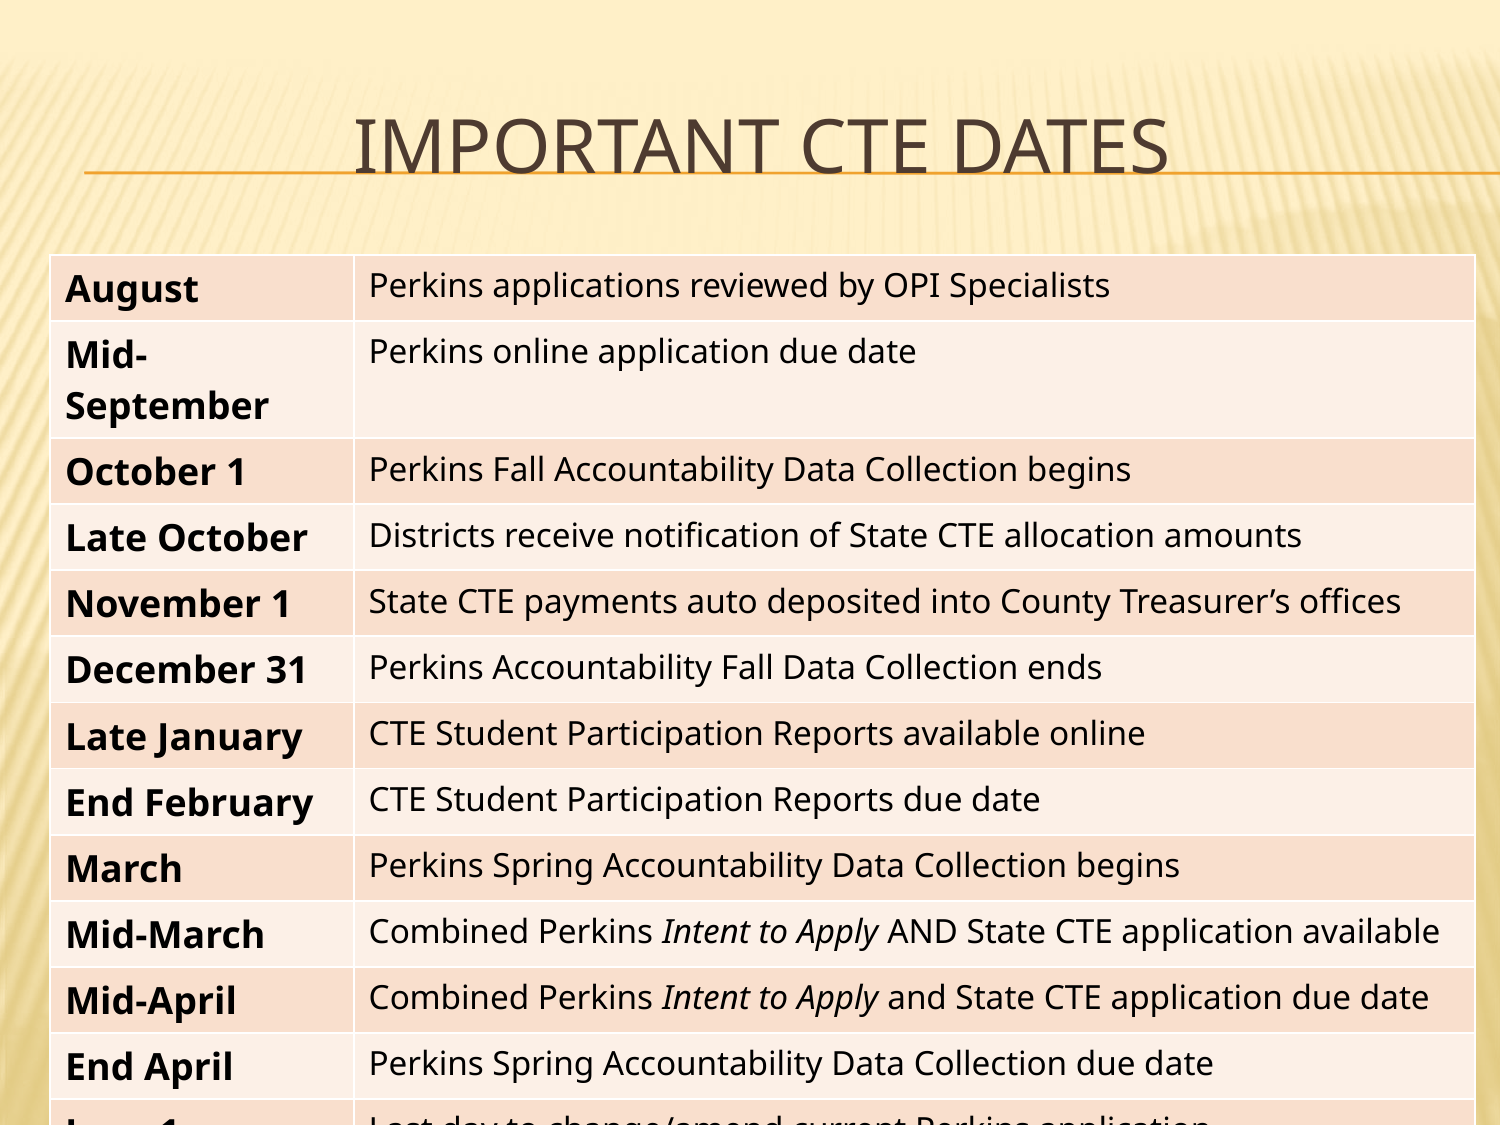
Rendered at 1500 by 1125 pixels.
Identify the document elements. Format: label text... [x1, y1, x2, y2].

table_cell Late October [51, 505, 353, 569]
table_cell Perkins Fall Accountability Data Collection begins [355, 439, 1474, 503]
table_cell June 1 [51, 1100, 353, 1125]
table_cell December 31 [51, 637, 353, 702]
table_cell CTE Student Participation Reports due date [355, 769, 1474, 834]
table_cell End February [51, 769, 353, 834]
table_header August [51, 256, 353, 320]
table_cell End April [51, 1034, 353, 1098]
table_header Perkins applications reviewed by OPI Specialists [355, 256, 1474, 320]
table_cell State CTE payments auto deposited into County Treasurer’s offices [355, 571, 1474, 635]
table_cell Last day to change/amend current Perkins application [355, 1100, 1474, 1125]
table_cell Perkins Spring Accountability Data Collection due date [355, 1034, 1474, 1098]
table_cell October 1 [51, 439, 353, 503]
table_cell CTE Student Participation Reports available online [355, 703, 1474, 768]
table_cell March [51, 836, 353, 900]
table_cell Mid-April [51, 968, 353, 1032]
table_cell Perkins Spring Accountability Data Collection begins [355, 836, 1474, 900]
table_cell Districts receive notification of State CTE allocation amounts [355, 505, 1474, 569]
table_cell Mid-September [51, 322, 353, 437]
table_cell Perkins Accountability Fall Data Collection ends [355, 637, 1474, 702]
table_cell Late January [51, 703, 353, 768]
table_cell November 1 [51, 571, 353, 635]
table_cell Mid-March [51, 902, 353, 966]
table_cell Perkins online application due date [355, 322, 1474, 437]
title Important cte Dates [50, 75, 1475, 213]
table_cell Combined Perkins Intent to Apply AND State CTE application available [355, 902, 1474, 966]
table_cell Combined Perkins Intent to Apply and State CTE application due date [355, 968, 1474, 1032]
